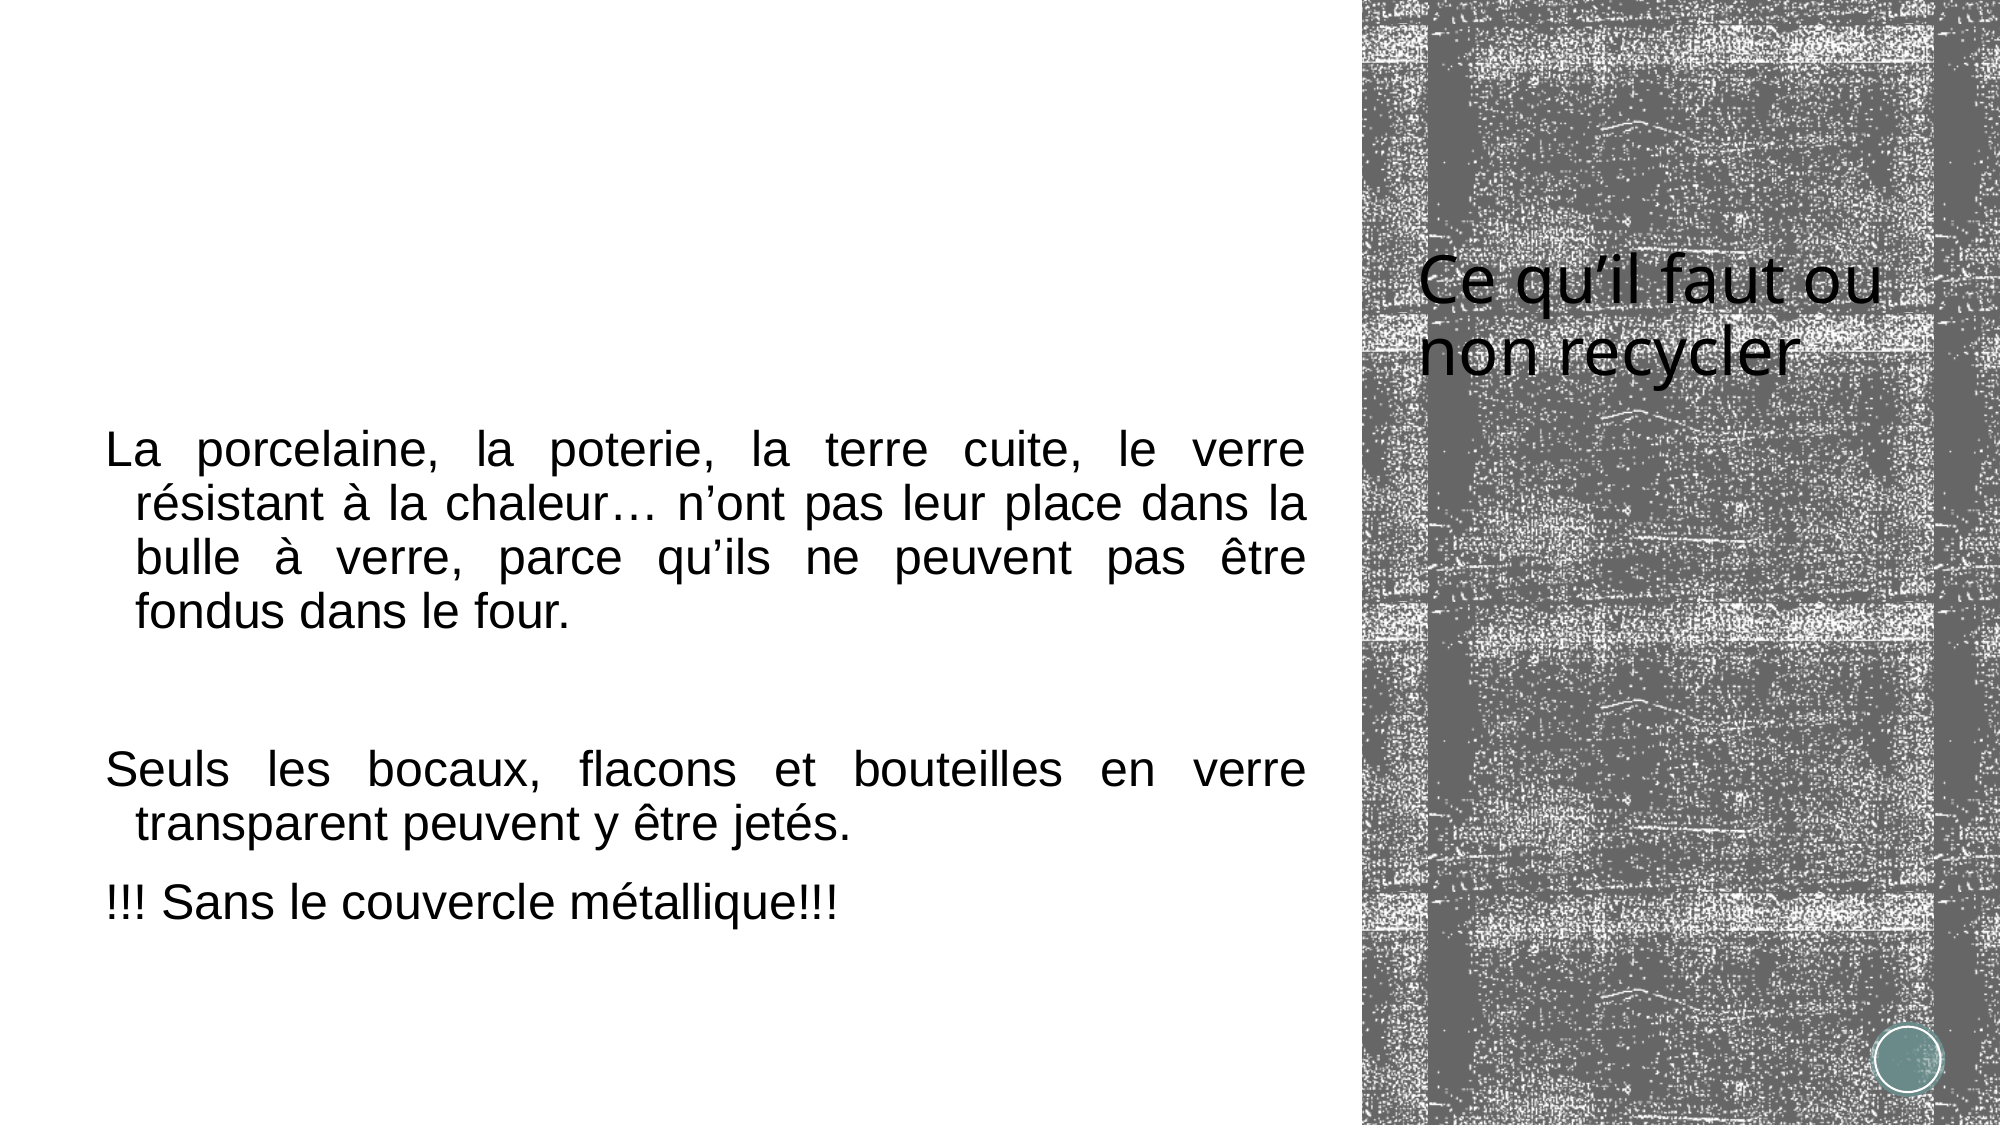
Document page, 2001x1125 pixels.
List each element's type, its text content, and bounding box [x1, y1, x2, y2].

list La porcelaine, la poterie, la terre cuite, le verre résistant à la chaleur… n’ont pas leur place dans la bulle à verre, parce qu’ils ne peuvent pas être fondus dans le four. Seuls les bocaux, flacons et bouteilles en verre transparent peuvent y être jetés. !!! Sans le couvercle métallique!!! [90, 416, 1323, 1034]
title Comment? [1362, 0, 2000, 1125]
title Ce qu’il faut ou non recycler [1402, 112, 1928, 398]
